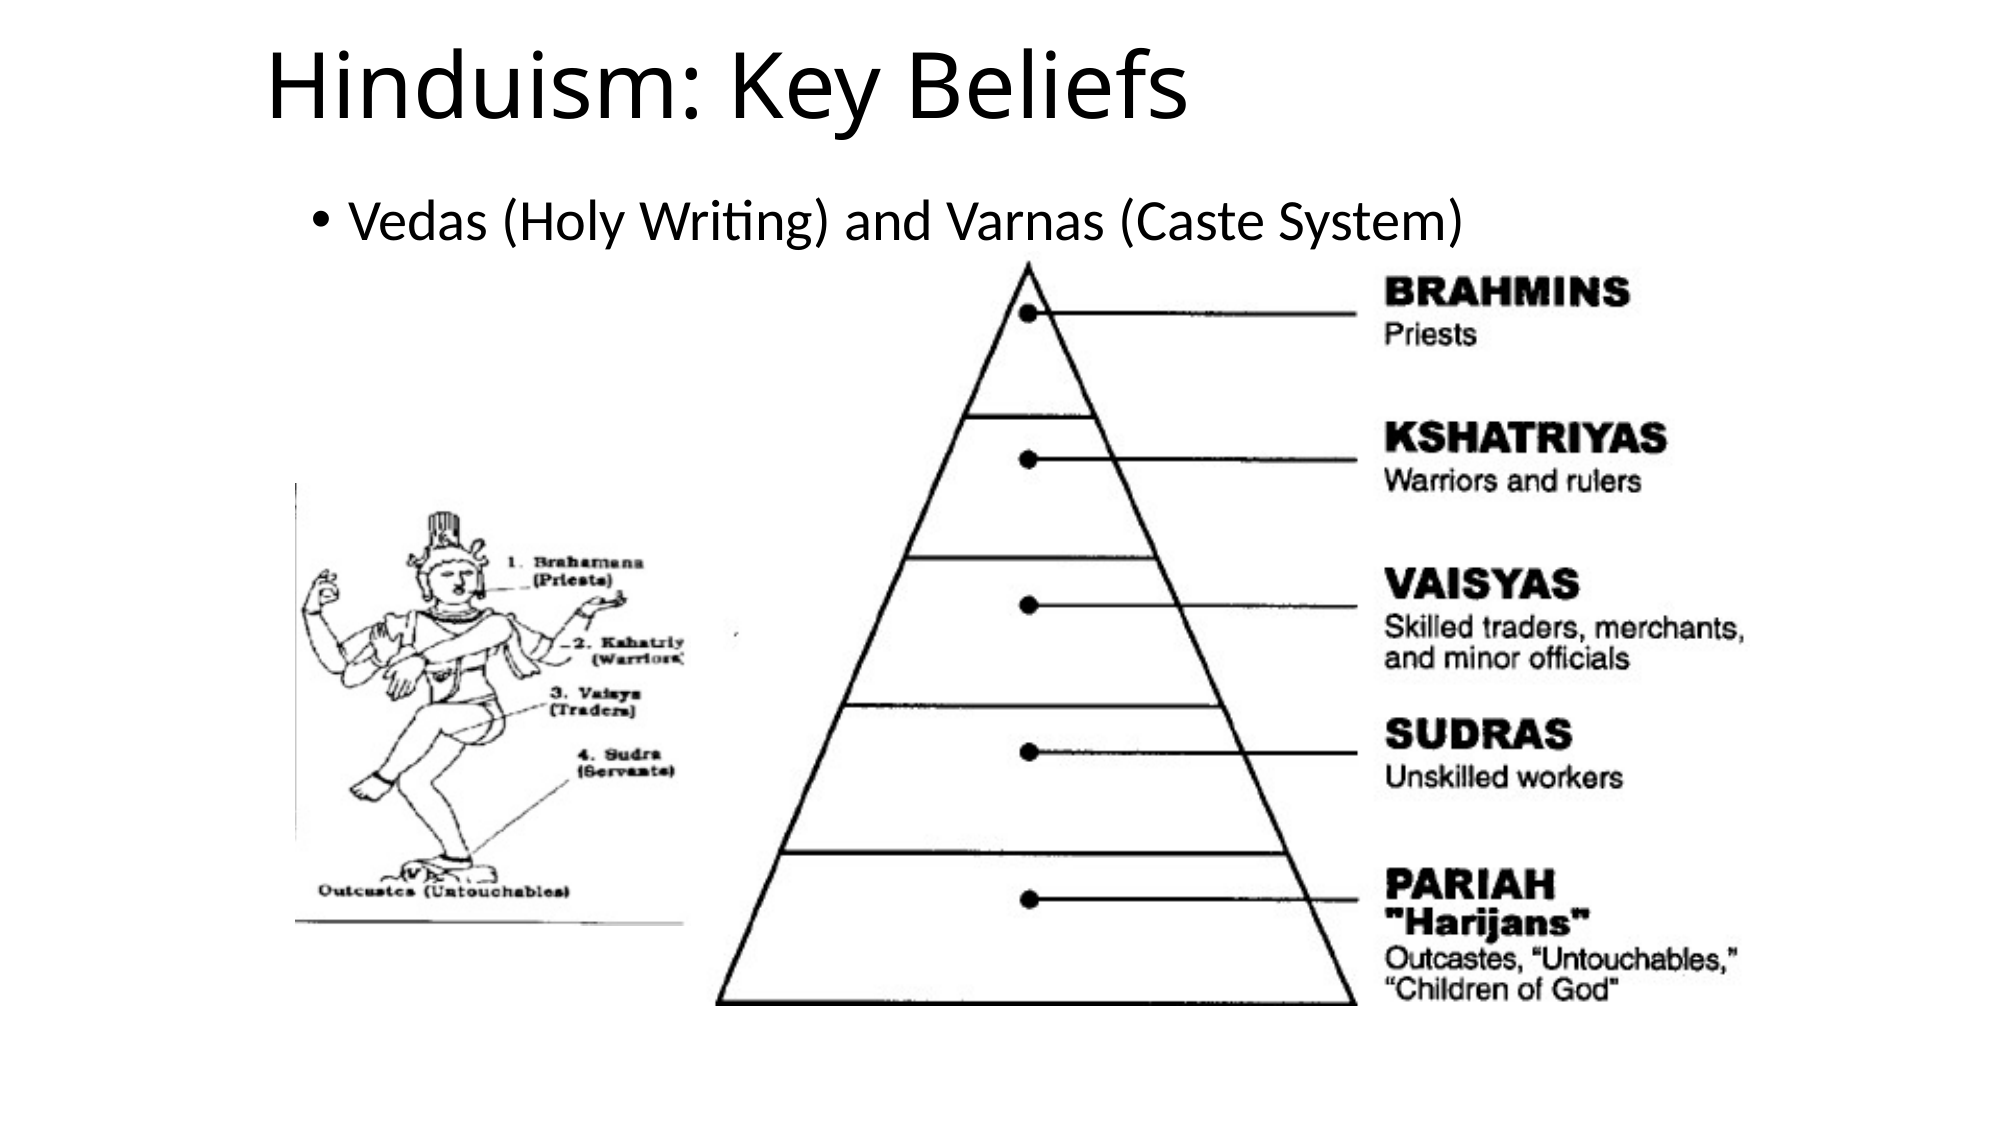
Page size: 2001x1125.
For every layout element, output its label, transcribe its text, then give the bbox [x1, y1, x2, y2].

title Hinduism: Key Beliefs [249, 0, 1600, 183]
picture [295, 251, 1750, 1007]
list Vedas (Holy Writing) and Varnas (Caste System) [295, 182, 1750, 482]
